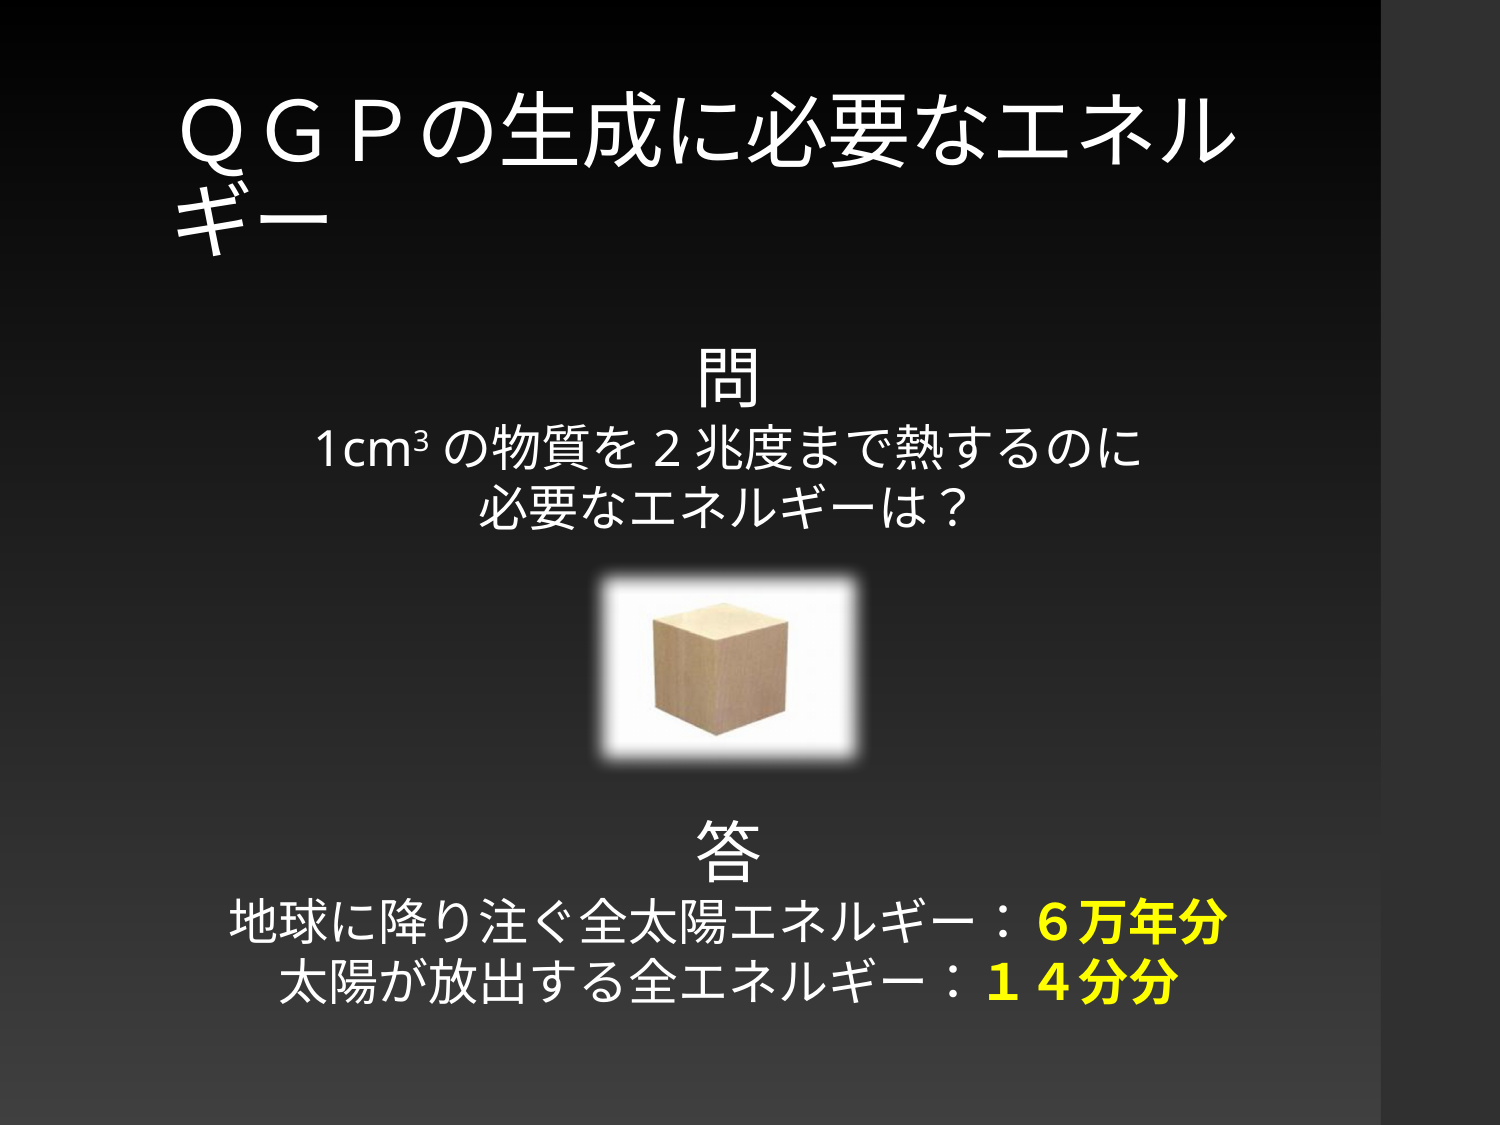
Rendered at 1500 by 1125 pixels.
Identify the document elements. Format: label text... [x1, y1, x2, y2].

text_box 答 地球に降り注ぐ全太陽エネルギー：６万年分 太陽が放出する全エネルギー：１４分分 [214, 803, 1244, 1018]
title ＱＧＰの生成に必要なエネルギー [155, 60, 1348, 278]
picture [584, 559, 874, 777]
text_box 問 1cm3の物質を2兆度まで熱するのに 必要なエネルギーは？ [299, 328, 1159, 544]
